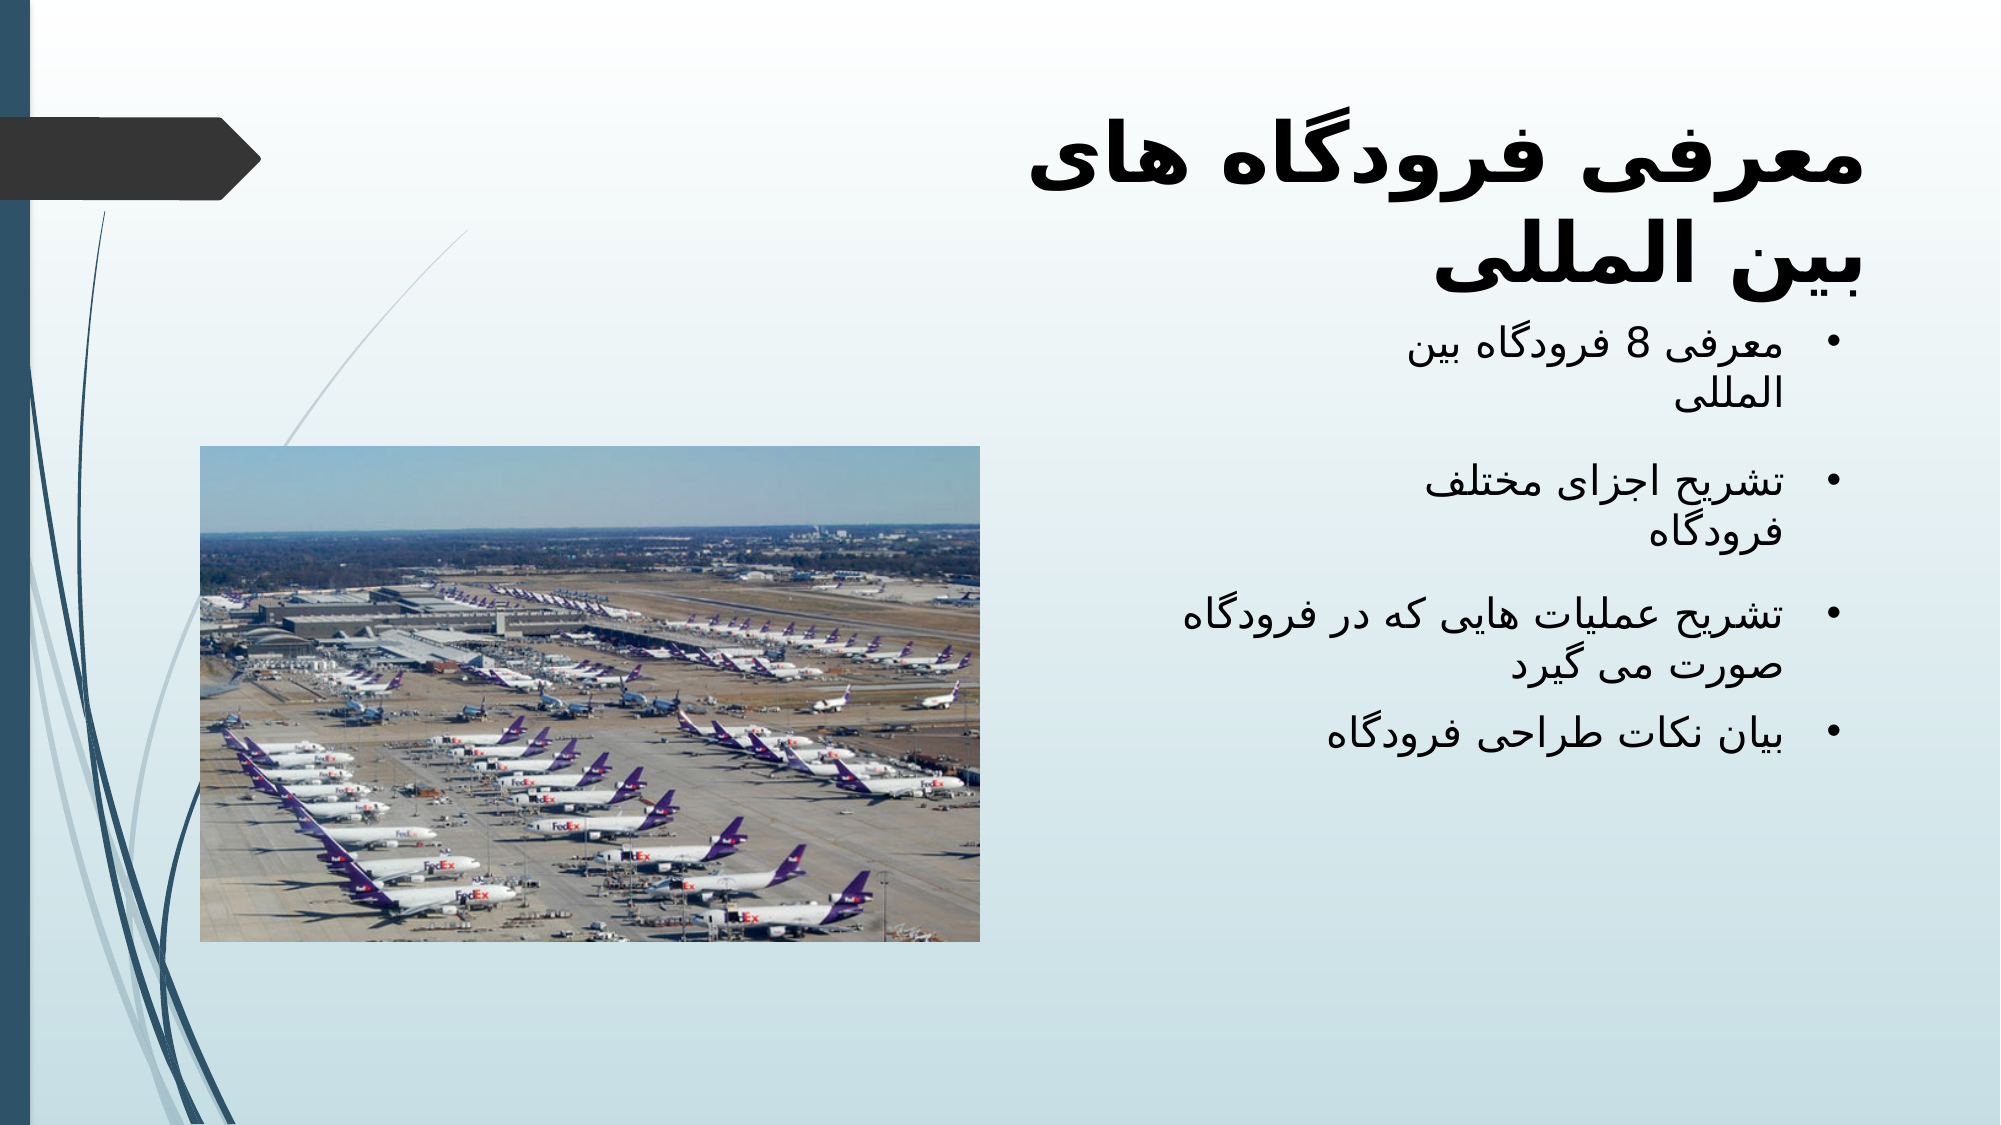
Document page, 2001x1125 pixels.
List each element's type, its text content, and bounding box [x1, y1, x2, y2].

text_box تشریح عملیات هایی که در فرودگاه صورت می گیرد [1049, 579, 1856, 695]
text_box بیان نکات طراحی فرودگاه [1049, 697, 1856, 763]
text_box معرفی فرودگاه های بین المللی [895, 91, 1884, 307]
picture [200, 446, 980, 942]
text_box معرفی 8 فرودگاه بین المللی [1335, 308, 1856, 423]
text_box تشریح اجزای مختلف فرودگاه [1393, 446, 1856, 562]
